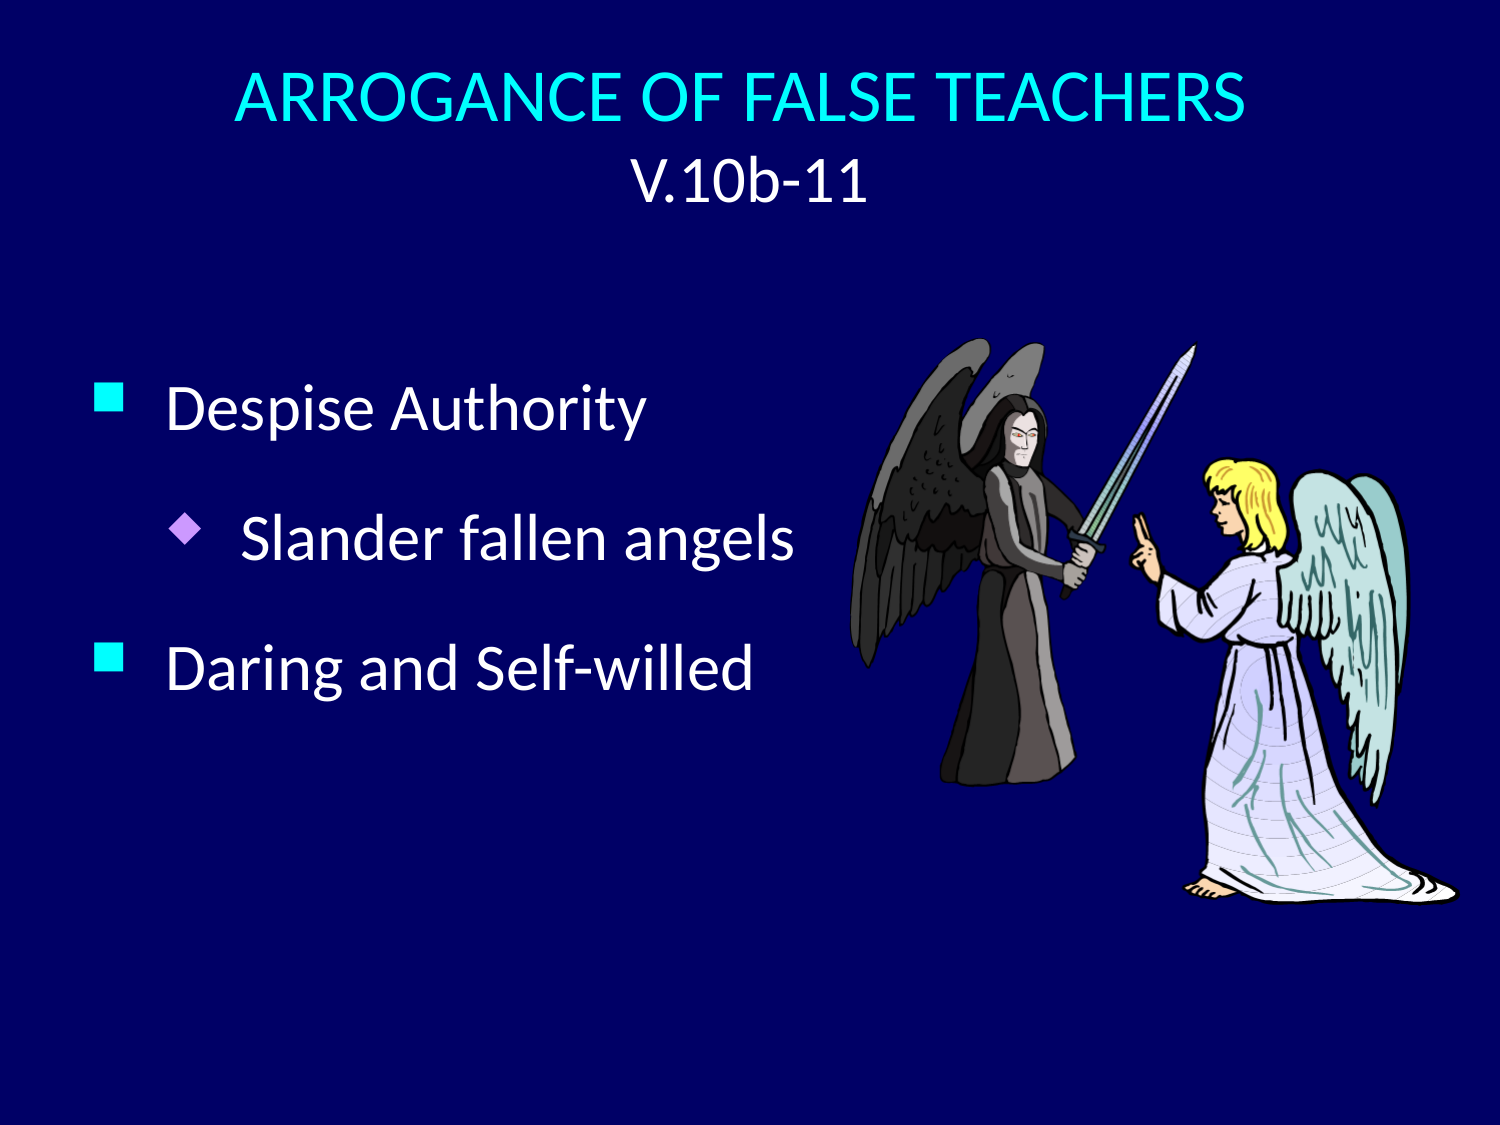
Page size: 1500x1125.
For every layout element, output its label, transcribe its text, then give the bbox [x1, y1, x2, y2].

list Despise Authority Slander fallen angels Daring and Self-willed [74, 356, 818, 769]
title ARROGANCE OF FALSE TEACHERS V.10b-11 [112, 37, 1388, 225]
picture [849, 337, 1462, 907]
